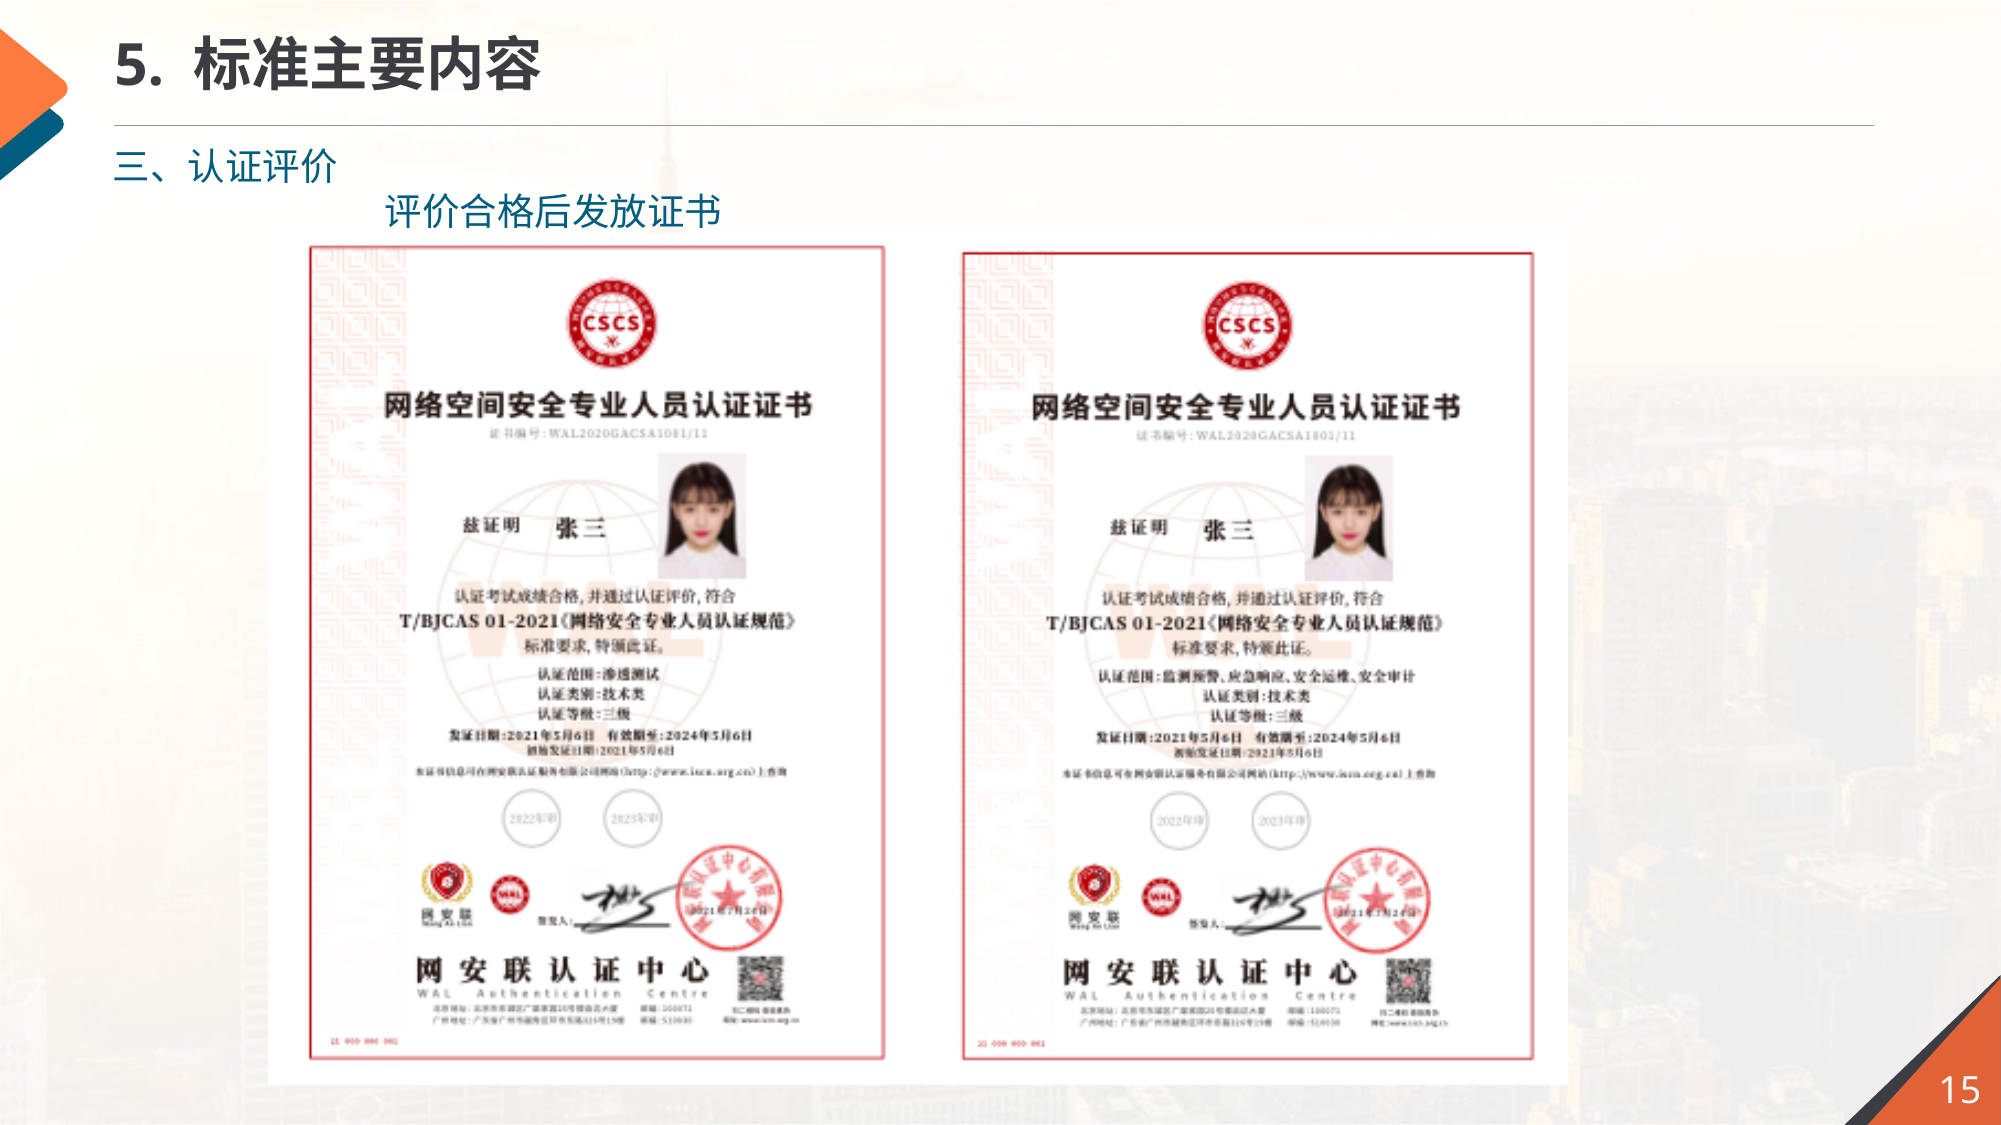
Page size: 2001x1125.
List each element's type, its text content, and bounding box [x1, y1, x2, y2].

text_box [0, 108, 64, 181]
text_box 三、认证评价 评价合格后发放证书 [97, 135, 738, 241]
text_box 5. 标准主要内容 [114, 27, 989, 98]
picture [0, 0, 2001, 1125]
text_box [0, 28, 68, 149]
